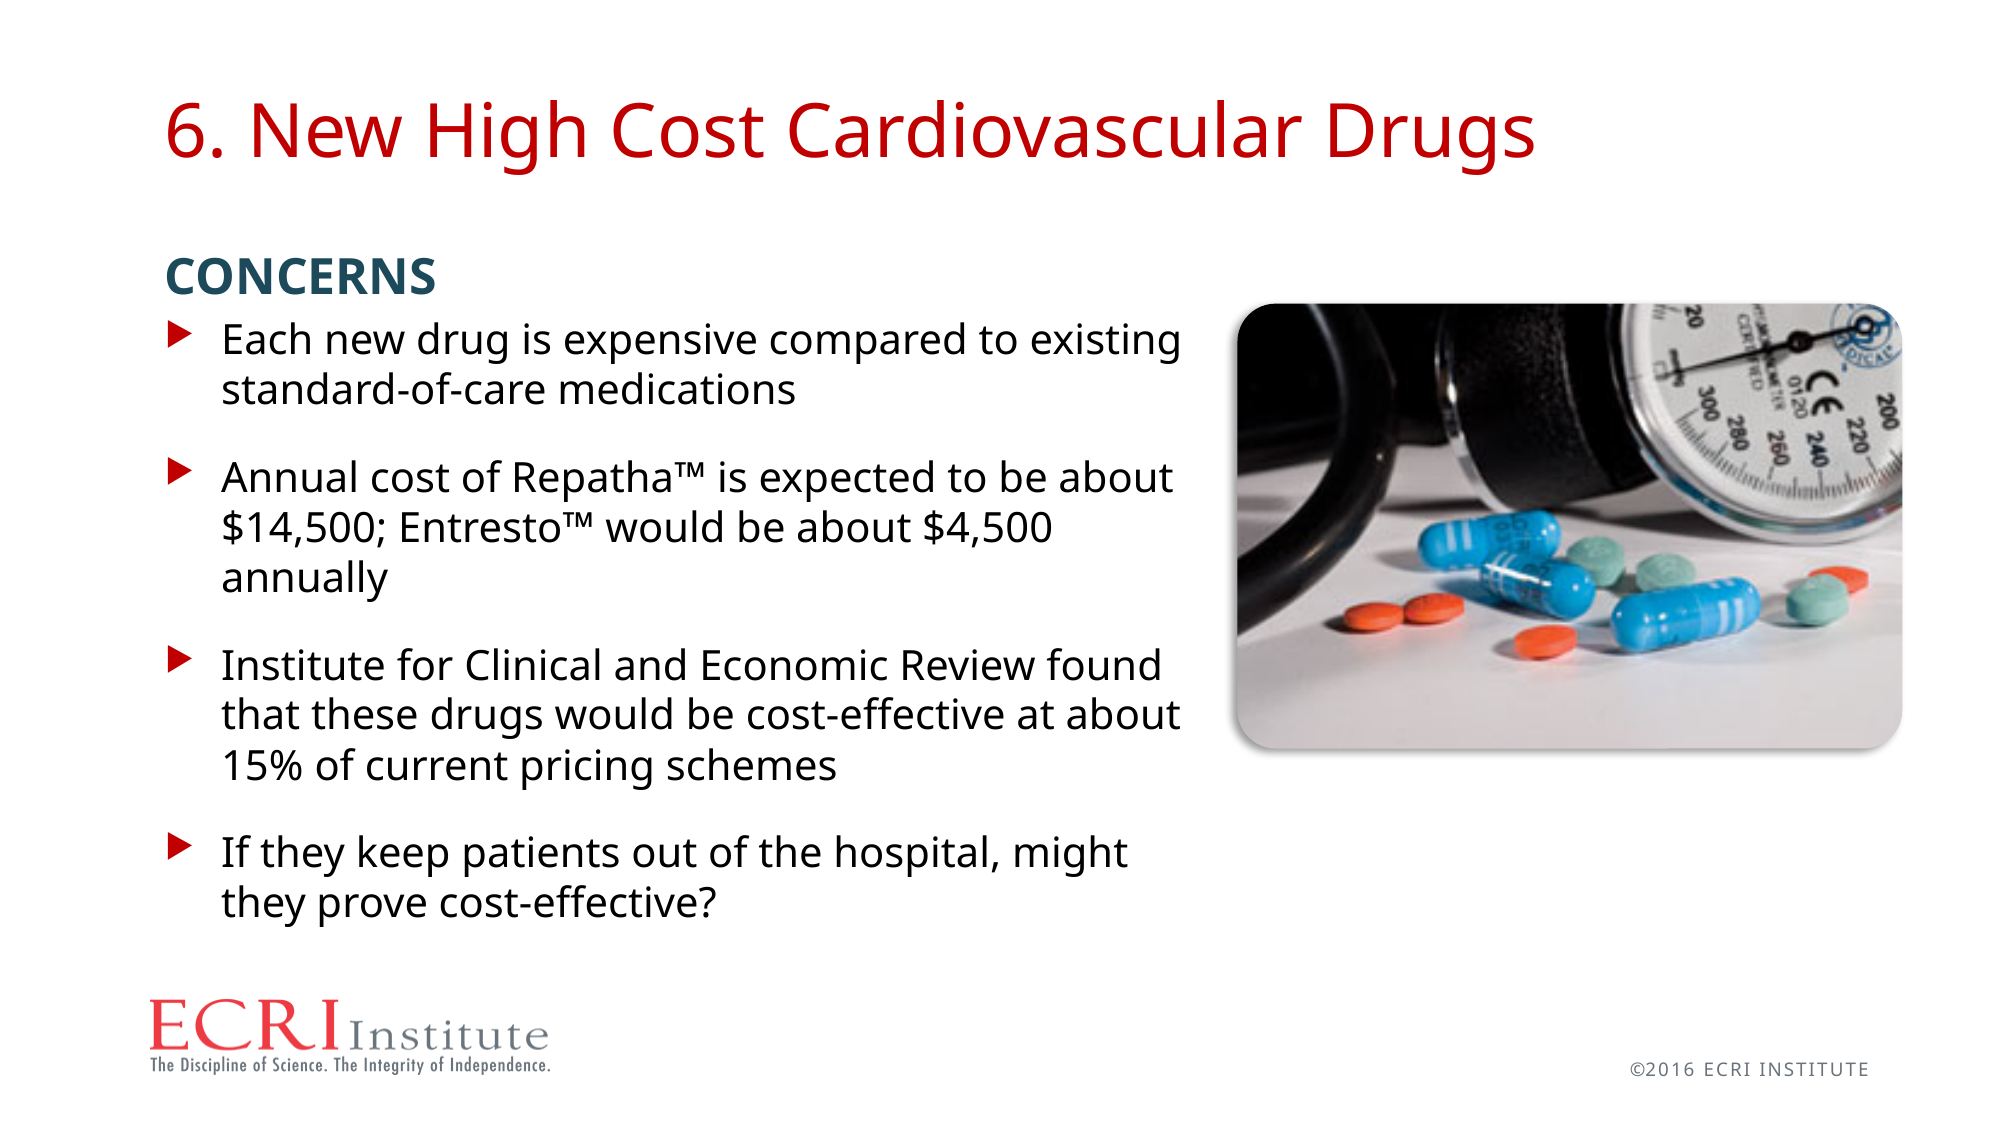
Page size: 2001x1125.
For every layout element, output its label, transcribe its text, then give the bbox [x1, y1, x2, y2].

picture [1237, 303, 1903, 749]
text_box 6. New High Cost Cardiovascular Drugs [150, 75, 1884, 263]
picture [150, 1043, 550, 1075]
text_box CONCERNS Each new drug is expensive compared to existing standard-of-care medications Annual cost of Repatha™ is expected to be about $14,500; Entresto™ would be about $4,500 annually Institute for Clinical and Economic Review found that these drugs would be cost-effective at about 15% of current pricing schemes If they keep patients out of the hospital, might they prove cost-effective? [149, 237, 1213, 1043]
